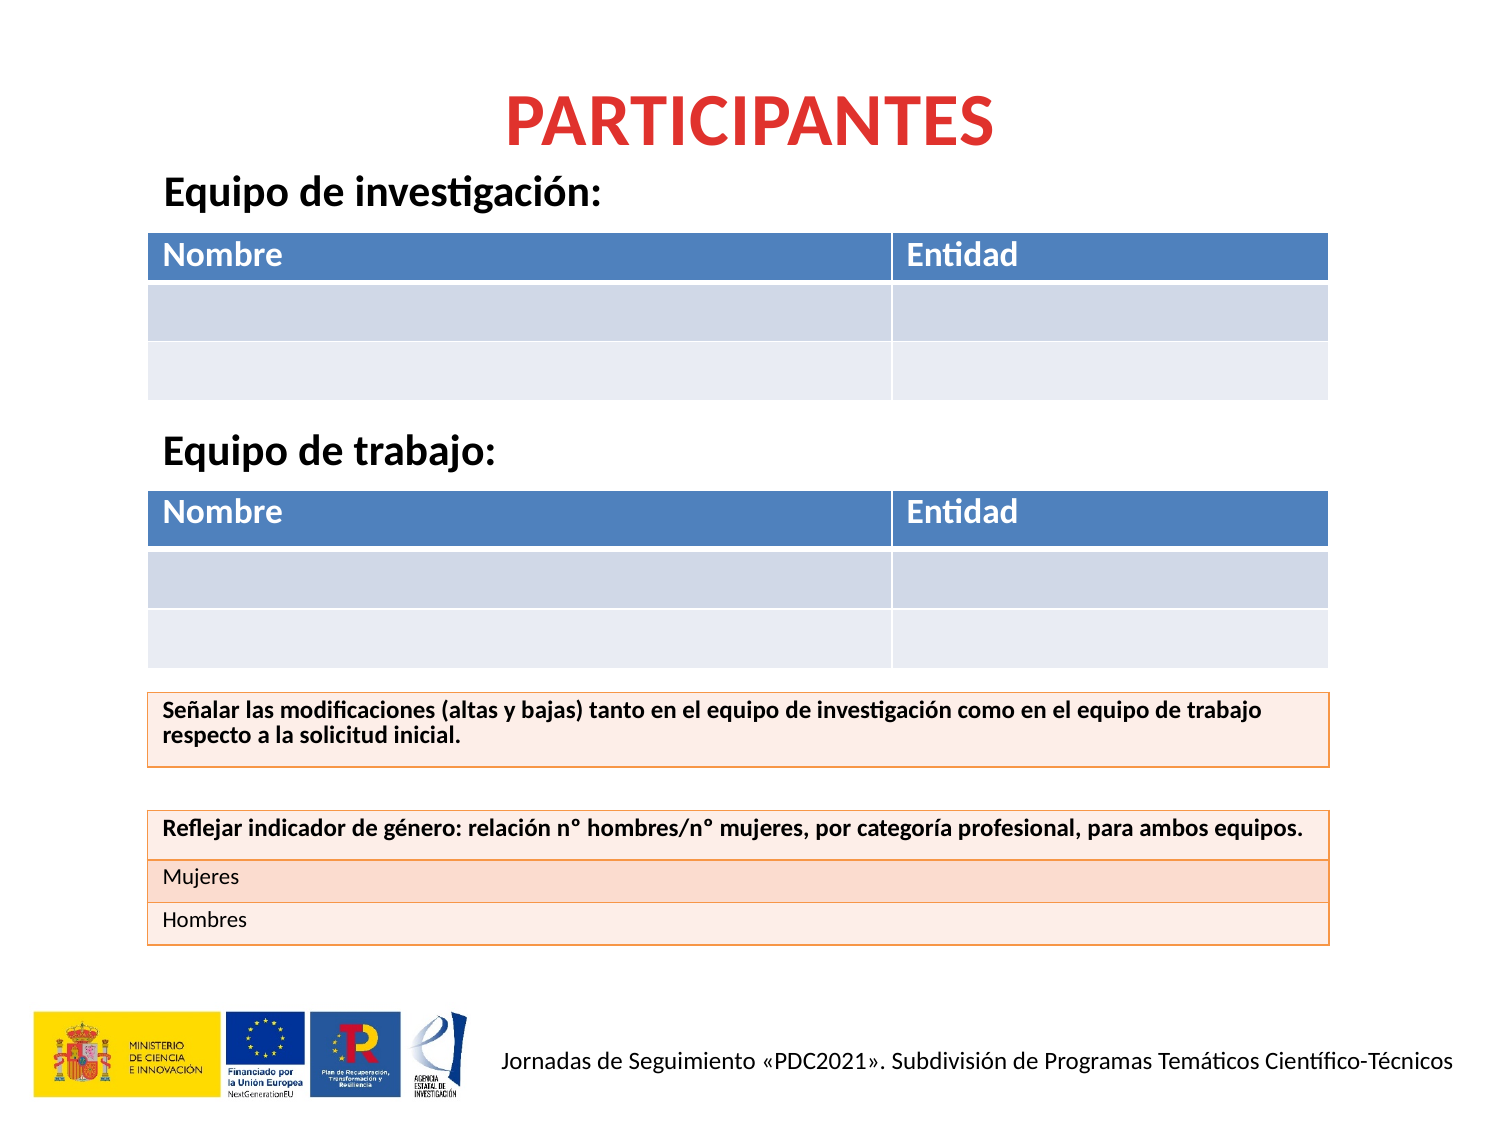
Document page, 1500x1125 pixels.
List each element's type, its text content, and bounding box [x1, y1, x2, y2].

table_header Entidad [893, 491, 1328, 546]
table_cell [148, 285, 891, 341]
table_header Nombre [148, 491, 891, 546]
table_cell [148, 610, 891, 668]
table_header Señalar las modificaciones (altas y bajas) tanto en el equipo de investigación como en el equipo de trabajo respecto a la solicitud inicial. [148, 693, 1328, 766]
picture [29, 1002, 471, 1106]
table_header Reflejar indicador de género: relación nº hombres/nº mujeres, por categoría profesional, para ambos equipos. [148, 811, 1328, 859]
table_cell [148, 552, 891, 608]
table_cell [148, 342, 891, 400]
table_cell Mujeres [148, 861, 1328, 902]
text_box PARTICIPANTES [136, 45, 1365, 168]
table_cell [893, 285, 1328, 341]
table_cell [893, 552, 1328, 608]
table_cell [893, 610, 1328, 668]
table_header Entidad [893, 233, 1328, 280]
table_cell Hombres [148, 903, 1328, 944]
table_header Nombre [148, 233, 891, 280]
text_box Equipo de investigación: [149, 160, 618, 223]
table_cell [893, 342, 1328, 400]
text_box Equipo de trabajo: [148, 420, 512, 483]
